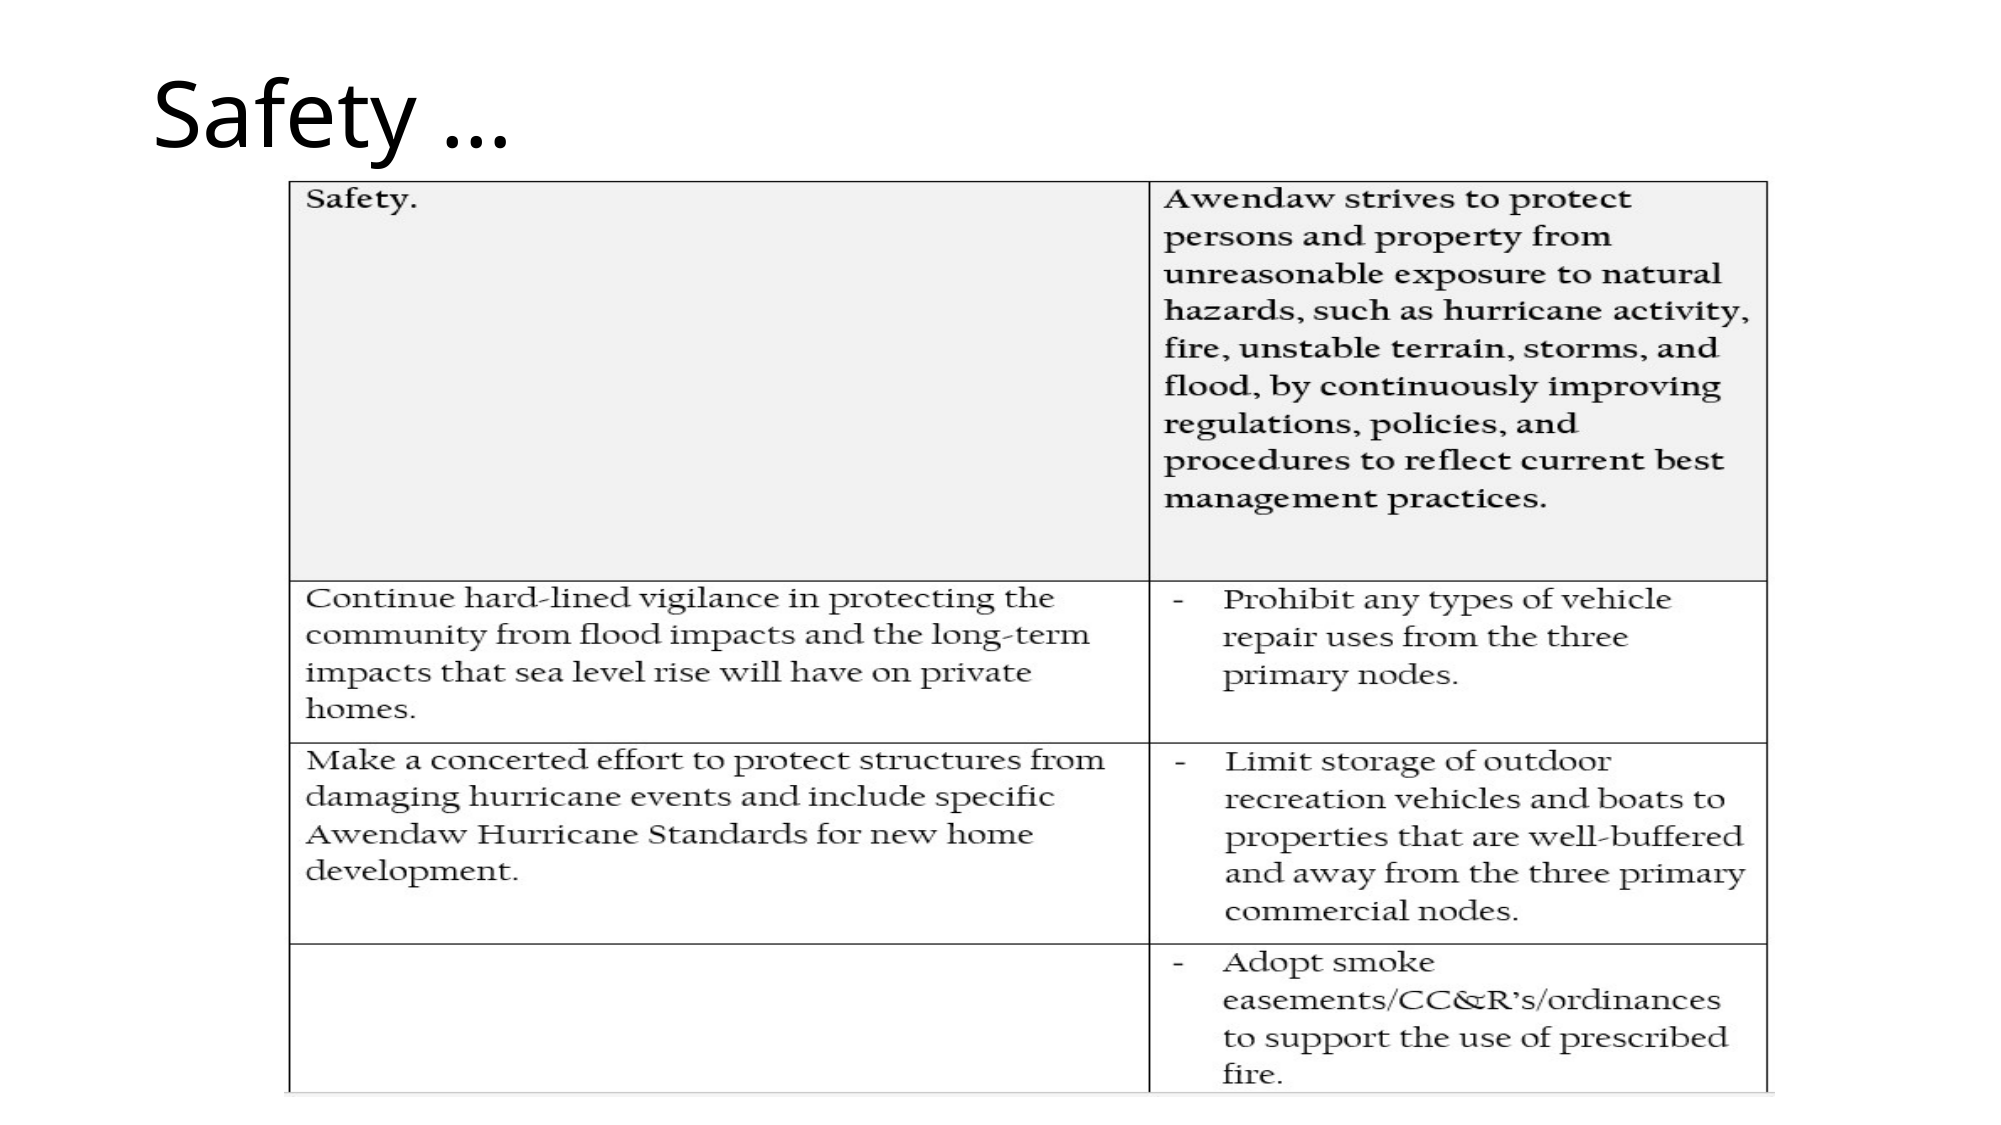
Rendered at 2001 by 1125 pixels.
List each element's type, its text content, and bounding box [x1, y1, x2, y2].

title Safety … [137, 59, 1863, 176]
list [283, 176, 1775, 1097]
